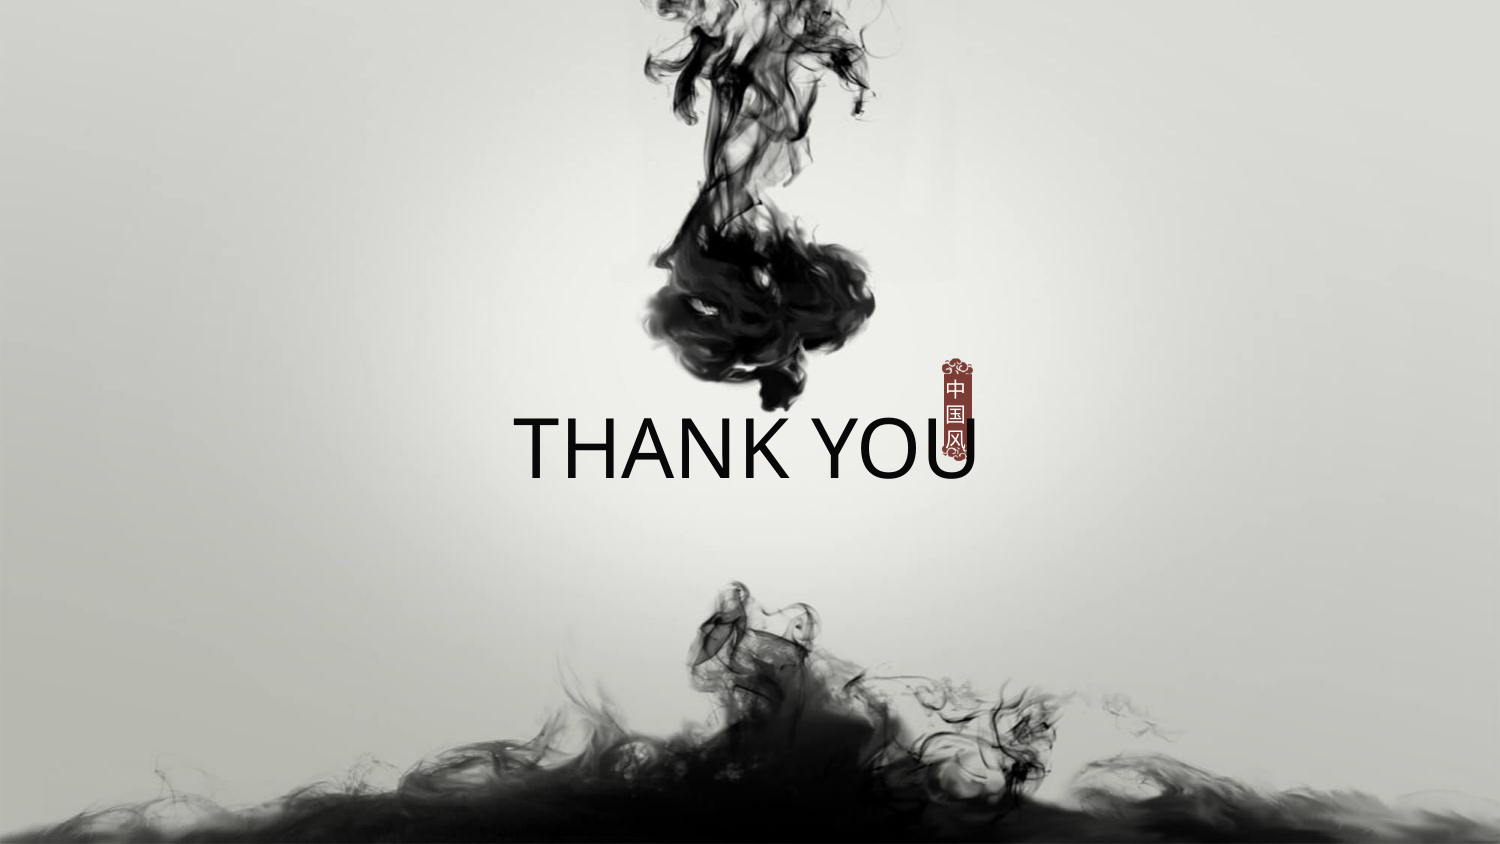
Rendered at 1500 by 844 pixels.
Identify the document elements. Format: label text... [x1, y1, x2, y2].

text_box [930, 352, 980, 469]
picture [0, 0, 1500, 844]
text_box THANK YOU [498, 388, 998, 503]
